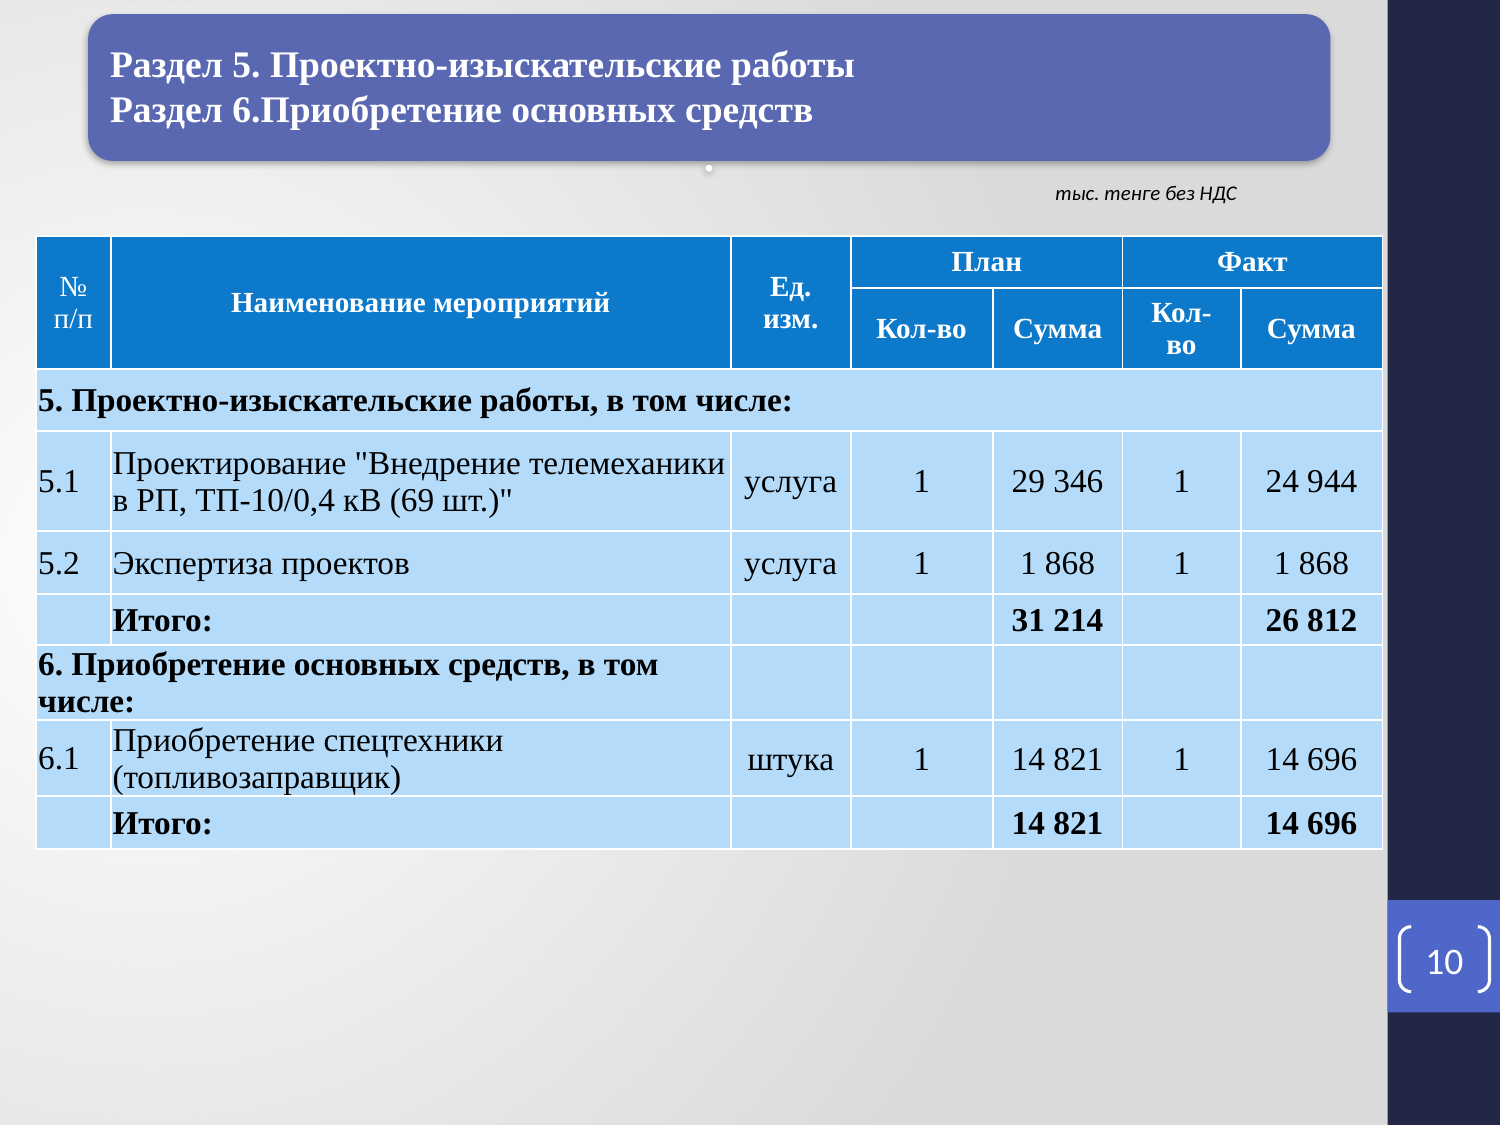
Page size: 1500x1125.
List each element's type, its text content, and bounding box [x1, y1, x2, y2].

table_cell 1 [1123, 721, 1240, 795]
table_cell [1123, 646, 1240, 719]
table_cell 1 [1123, 532, 1240, 593]
table_cell Проектирование "Внедрение телемеханики в РП, ТП-10/0,4 кВ (69 шт.)" [112, 432, 730, 530]
table_cell 14 821 [994, 721, 1122, 795]
table_cell [732, 646, 850, 719]
table_cell 14 821 [994, 797, 1122, 848]
table_cell Итого: [112, 595, 730, 644]
table_cell 14 696 [1242, 721, 1382, 795]
table_cell 14 696 [1242, 797, 1382, 848]
table_cell Приобретение спецтехники (топливозаправщик) [112, 721, 730, 795]
table_cell [1242, 646, 1382, 719]
table_header № п/п [37, 237, 110, 368]
table_cell услуга [732, 532, 850, 593]
table_cell 1 [852, 532, 992, 593]
table_cell Кол-во [1123, 289, 1240, 368]
table_cell 1 868 [994, 532, 1122, 593]
table_cell Сумма [1242, 289, 1382, 368]
table_cell Сумма [994, 289, 1122, 368]
table_cell Итого: [112, 797, 730, 848]
table_cell [732, 595, 850, 644]
table_cell Кол-во [852, 289, 992, 368]
table_cell 26 812 [1242, 595, 1382, 644]
text_box тыс. тенге без НДС [1021, 172, 1348, 235]
table_cell 5. Проектно-изыскательские работы, в том числе: [37, 370, 1382, 430]
table_cell [37, 595, 110, 644]
table_header Наименование мероприятий [112, 237, 730, 368]
table_cell штука [732, 721, 850, 795]
table_cell 5.2 [37, 532, 110, 593]
table_cell [1123, 797, 1240, 848]
table_cell 1 [852, 721, 992, 795]
table_cell [994, 646, 1122, 719]
table_cell услуга [732, 432, 850, 530]
table_cell 5.1 [37, 432, 110, 530]
table_header Факт [1123, 237, 1382, 287]
text_box Раздел 5. Проектно-изыскательские работы Раздел 6.Приобретение основных средств . [88, 14, 1331, 161]
table_cell Экспертиза проектов [112, 532, 730, 593]
table_cell 6.1 [37, 721, 110, 795]
table_cell 1 868 [1242, 532, 1382, 593]
table_cell 29 346 [994, 432, 1122, 530]
table_cell [852, 595, 992, 644]
table_cell 1 [1123, 432, 1240, 530]
table_cell 31 214 [994, 595, 1122, 644]
table_cell [732, 797, 850, 848]
table_cell [1123, 595, 1240, 644]
table_cell [37, 797, 110, 848]
table_cell [852, 646, 992, 719]
table_cell 1 [852, 432, 992, 530]
table_cell [852, 797, 992, 848]
table_cell 24 944 [1242, 432, 1382, 530]
table_cell 6. Приобретение основных средств, в том числе: [37, 646, 730, 719]
table_header Ед. изм. [732, 237, 850, 368]
slide_number 10 [1397, 925, 1492, 994]
table_header План [852, 237, 1122, 287]
